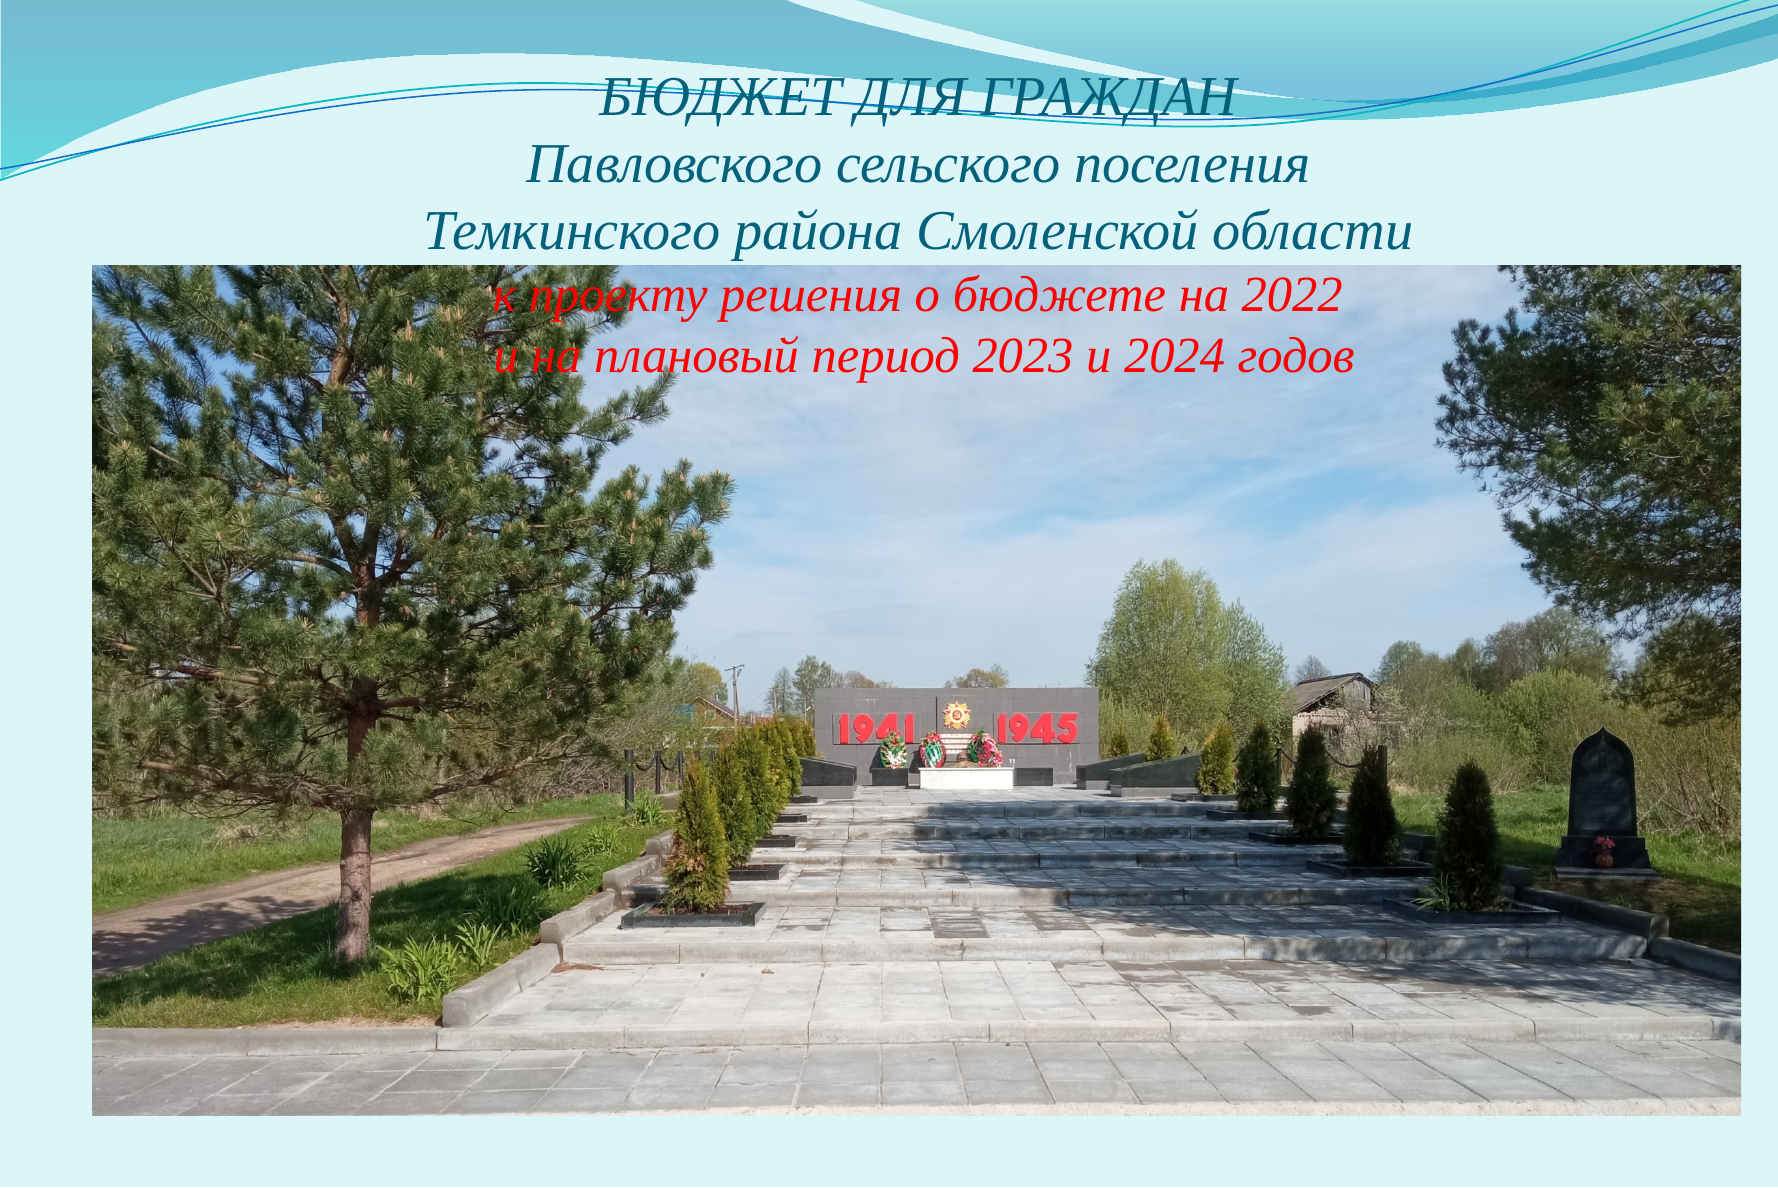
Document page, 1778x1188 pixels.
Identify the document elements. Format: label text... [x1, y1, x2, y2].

title БЮДЖЕТ ДЛЯ ГРАЖДАН Павловского сельского поселения Темкинского района Смоленской области к проекту решения о бюджете на 2022 и на плановый период 2023 и 2024 годов [115, 47, 1721, 265]
picture [91, 265, 1742, 1117]
